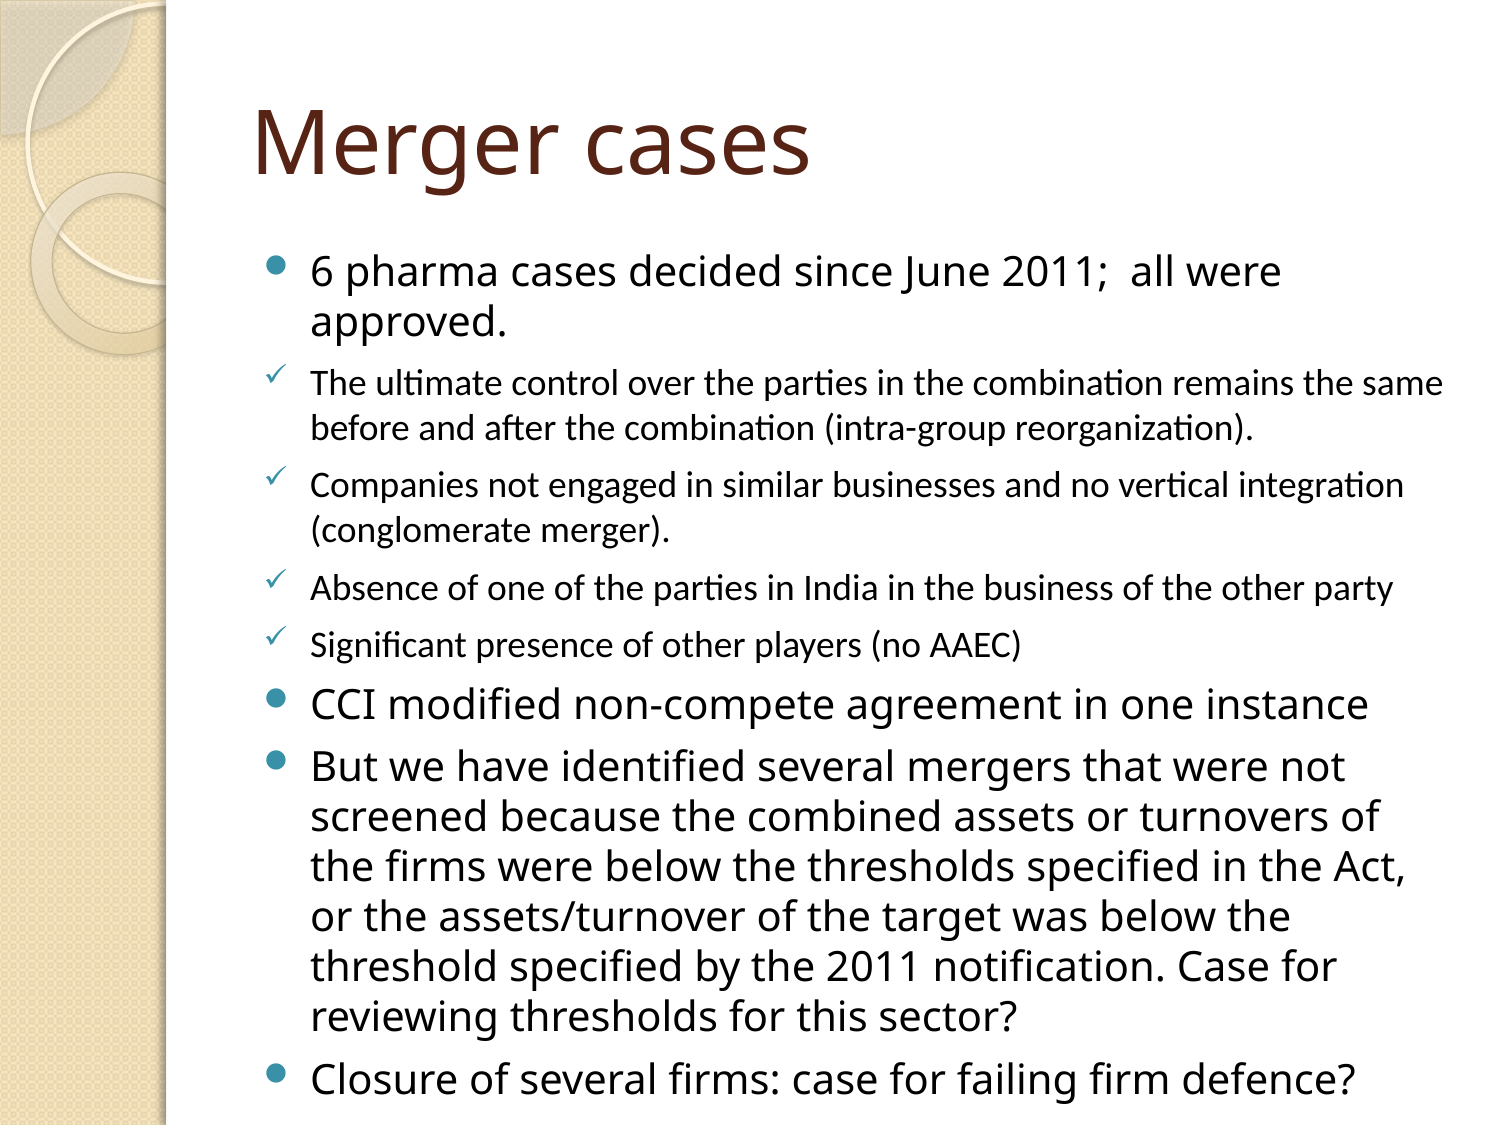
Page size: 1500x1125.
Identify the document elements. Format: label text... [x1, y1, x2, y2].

list 6 pharma cases decided since June 2011; all were approved. The ultimate control over the parties in the combination remains the same before and after the combination (intra-group reorganization). Companies not engaged in similar businesses and no vertical integration (conglomerate merger). Absence of one of the parties in India in the business of the other party Significant presence of other players (no AAEC) CCI modified non-compete agreement in one instance But we have identified several mergers that were not screened because the combined assets or turnovers of the firms were below the thresholds specified in the Act, or the assets/turnover of the target was below the threshold specified by the 2011 notification. Case for reviewing thresholds for this sector? Closure of several firms: case for failing firm defence? [235, 237, 1466, 1025]
title Merger cases [235, 45, 1466, 233]
